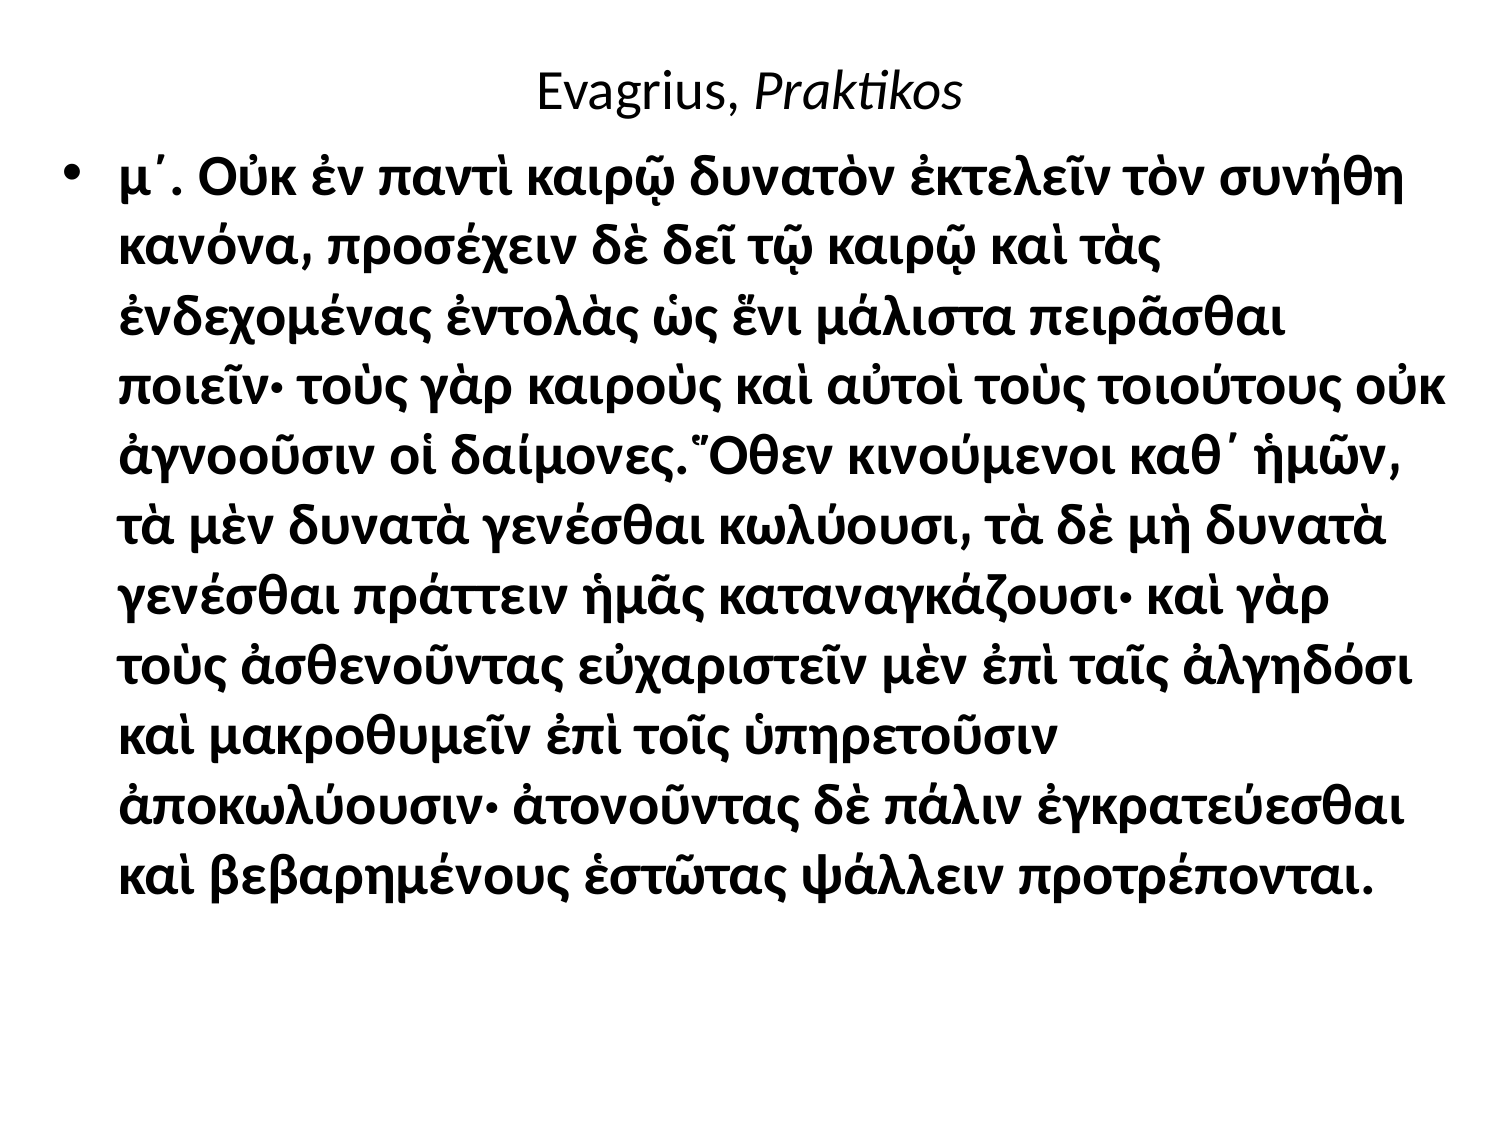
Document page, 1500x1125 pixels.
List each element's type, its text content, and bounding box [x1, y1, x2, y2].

title Evagrius, Praktikos [75, 45, 1425, 129]
list μ´. Οὐκ ἐν παντὶ καιρῷ δυνατὸν ἐκτελεῖν τὸν συνήθη κανόνα͵ προσέχειν δὲ δεῖ τῷ καιρῷ καὶ τὰς ἐνδεχομένας ἐντολὰς ὡς ἕνι μάλιστα πειρᾶσθαι ποιεῖν· τοὺς γὰρ καιροὺς καὶ αὐτοὶ τοὺς τοιούτους οὐκ ἀγνοοῦσιν οἱ δαίμονες. Ὅθεν κινούμενοι καθ΄ ἡμῶν͵ τὰ μὲν δυνατὰ γενέσθαι κωλύουσι͵ τὰ δὲ μὴ δυνατὰ γενέσθαι πράττειν ἡμᾶς καταναγκάζουσι· καὶ γὰρ τοὺς ἀσθενοῦντας εὐχαριστεῖν μὲν ἐπὶ ταῖς ἀλγηδόσι καὶ μακροθυμεῖν ἐπὶ τοῖς ὑπηρετοῦσιν ἀποκωλύουσιν· ἀτονοῦντας δὲ πάλιν ἐγκρατεύεσθαι καὶ βεβαρημένους ἑστῶτας ψάλλειν προτρέπονται. [46, 129, 1467, 1101]
